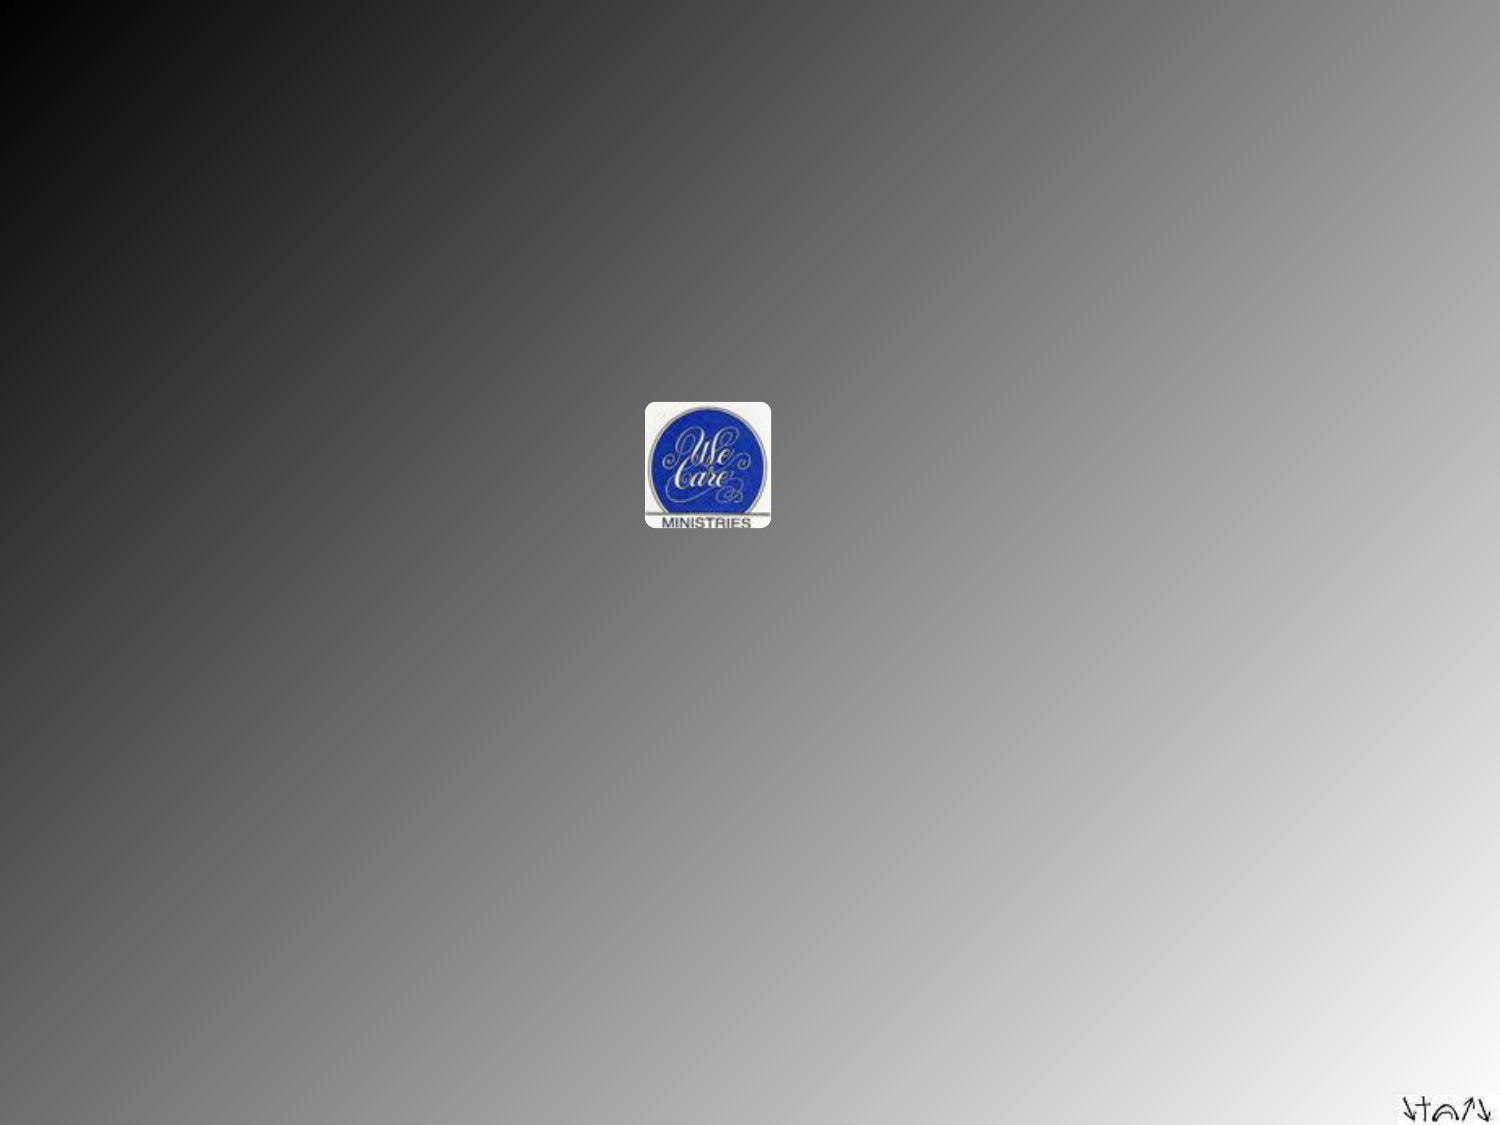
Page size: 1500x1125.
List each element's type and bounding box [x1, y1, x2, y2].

picture [644, 401, 772, 529]
list [1398, 1095, 1500, 1125]
